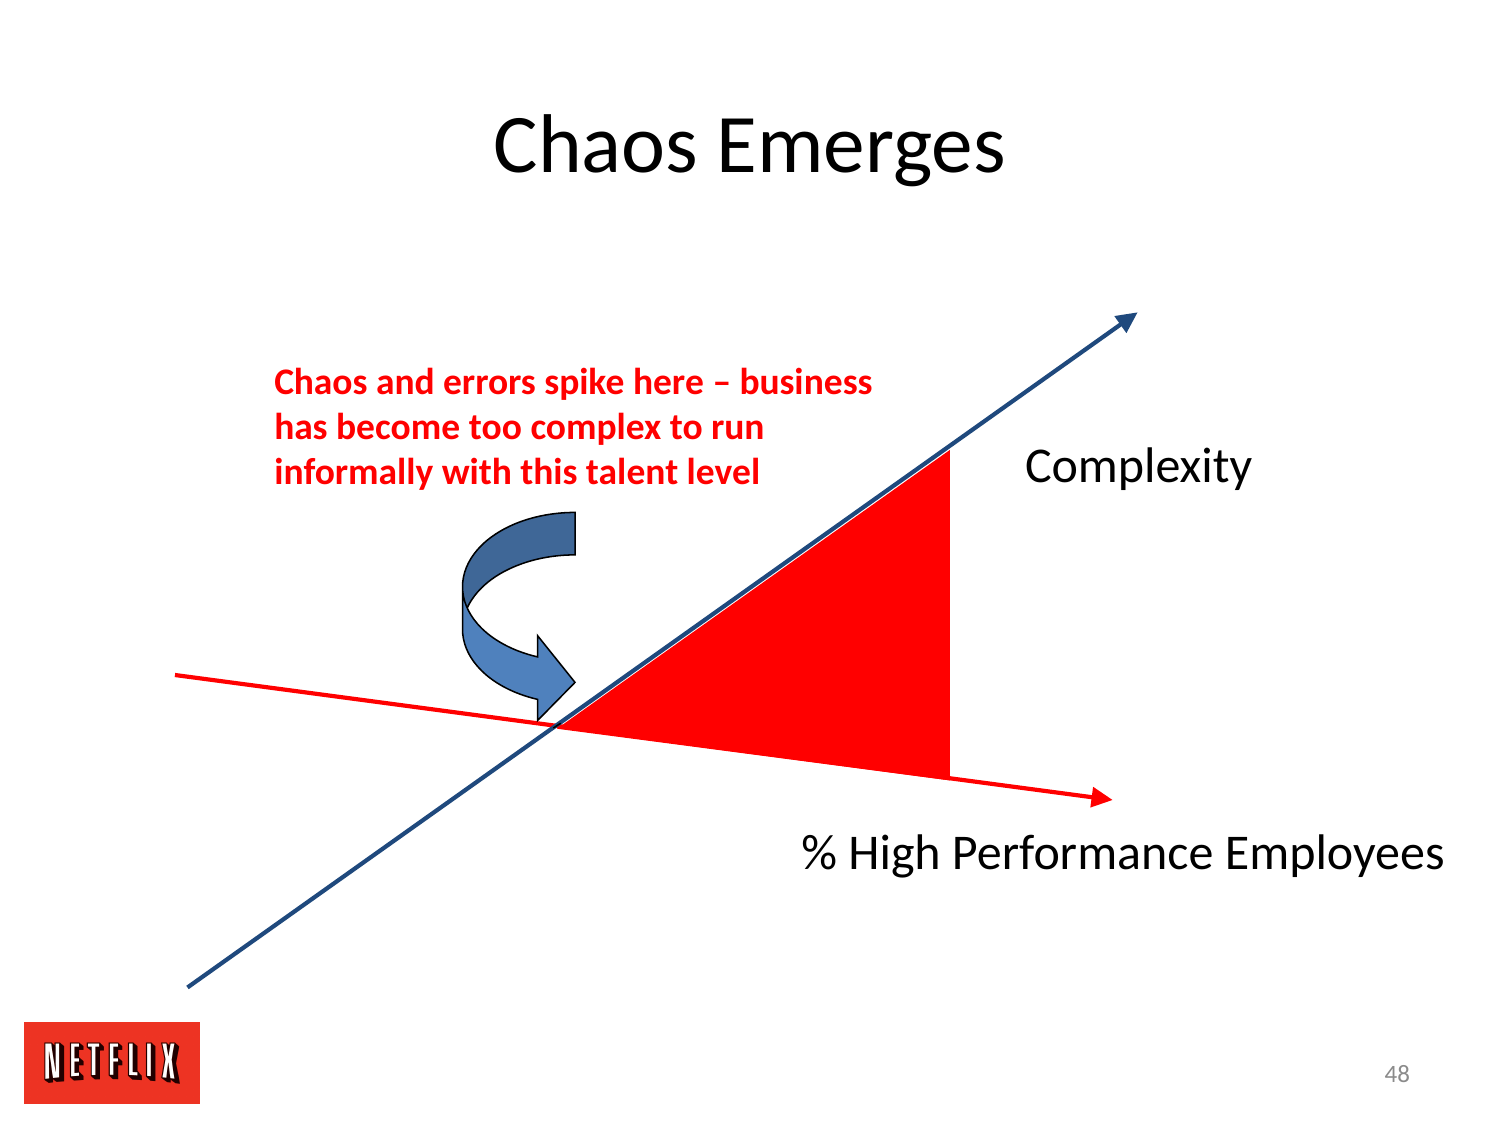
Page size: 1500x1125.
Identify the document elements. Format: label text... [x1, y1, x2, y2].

title Chaos Emerges [74, 44, 1426, 233]
slide_number 48 [1074, 1042, 1425, 1103]
picture [24, 1022, 200, 1104]
text_box [556, 449, 950, 781]
text_box Chaos and errors spike here – business has become too complex to run informally with this talent level [259, 349, 889, 500]
text_box Complexity [1010, 424, 1268, 500]
text_box % High Performance Employees [786, 812, 1460, 888]
text_box [950, 778, 1113, 808]
text_box [462, 512, 576, 721]
text_box [889, 312, 1138, 490]
